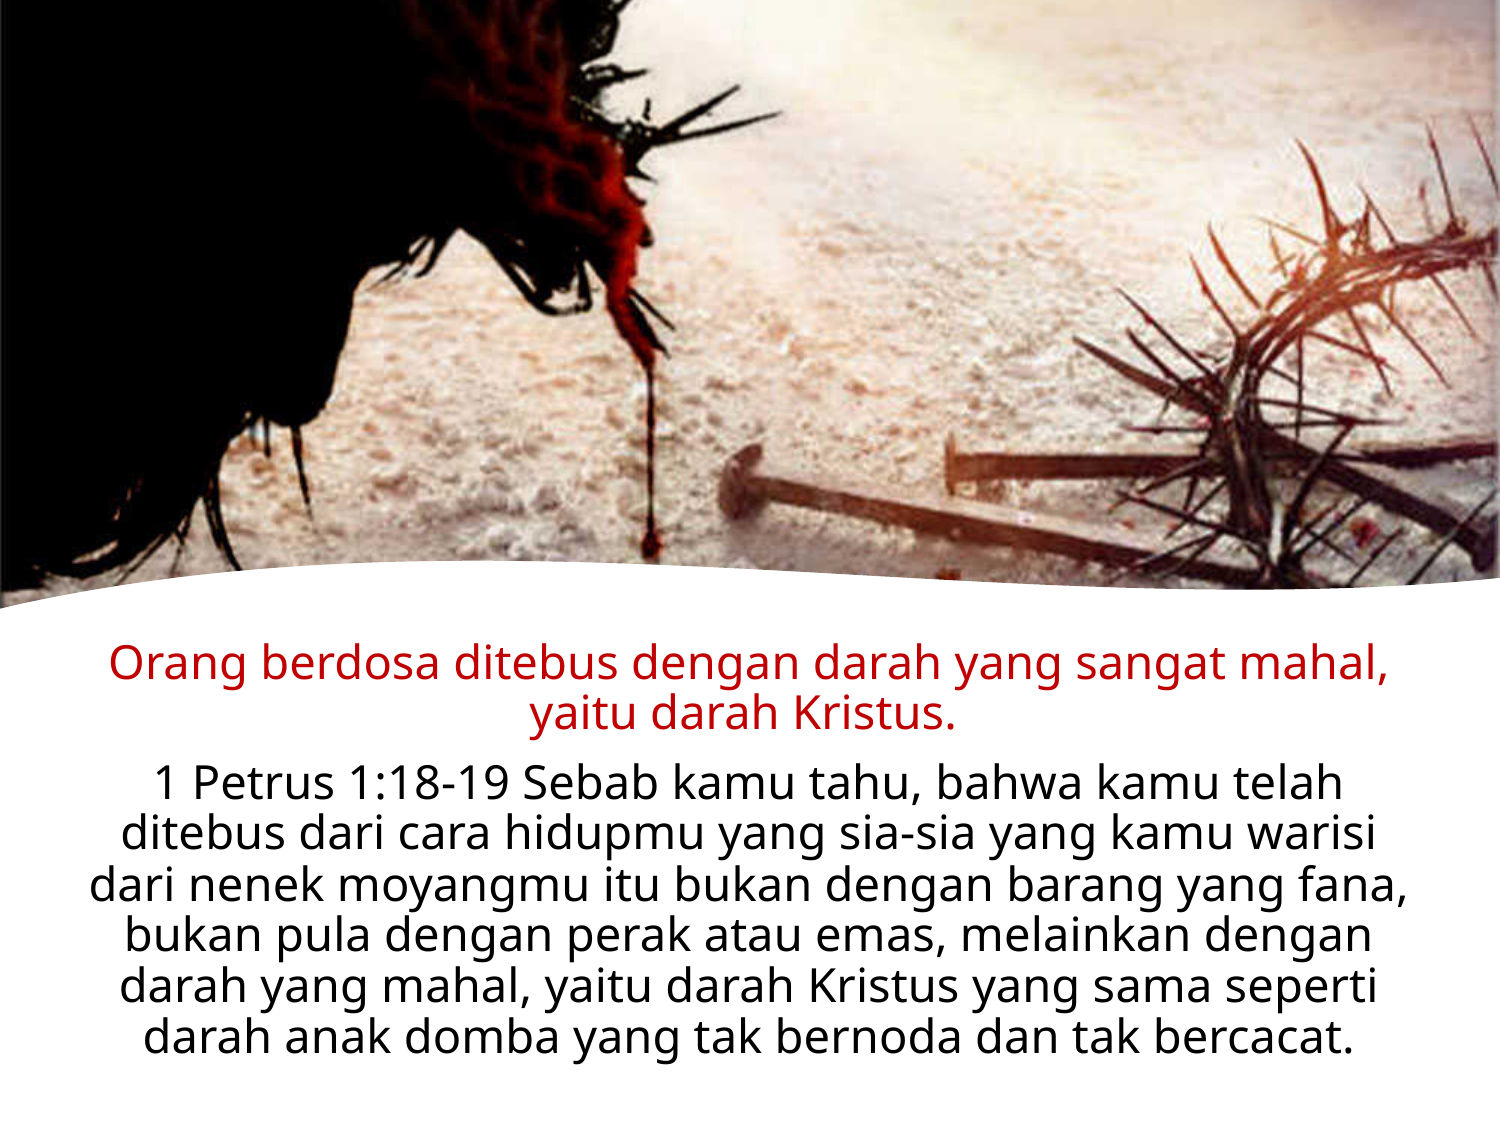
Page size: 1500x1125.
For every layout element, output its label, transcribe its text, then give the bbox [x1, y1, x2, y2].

list Orang berdosa ditebus dengan darah yang sangat mahal, yaitu darah Kristus. 1 Petrus 1:18-19 Sebab kamu tahu, bahwa kamu telah ditebus dari cara hidupmu yang sia-sia yang kamu warisi dari nenek moyangmu itu bukan dengan barang yang fana, bukan pula dengan perak atau emas, melainkan dengan darah yang mahal, yaitu darah Kristus yang sama seperti darah anak domba yang tak bernoda dan tak bercacat. [69, 609, 1431, 1094]
picture [0, 0, 1500, 609]
